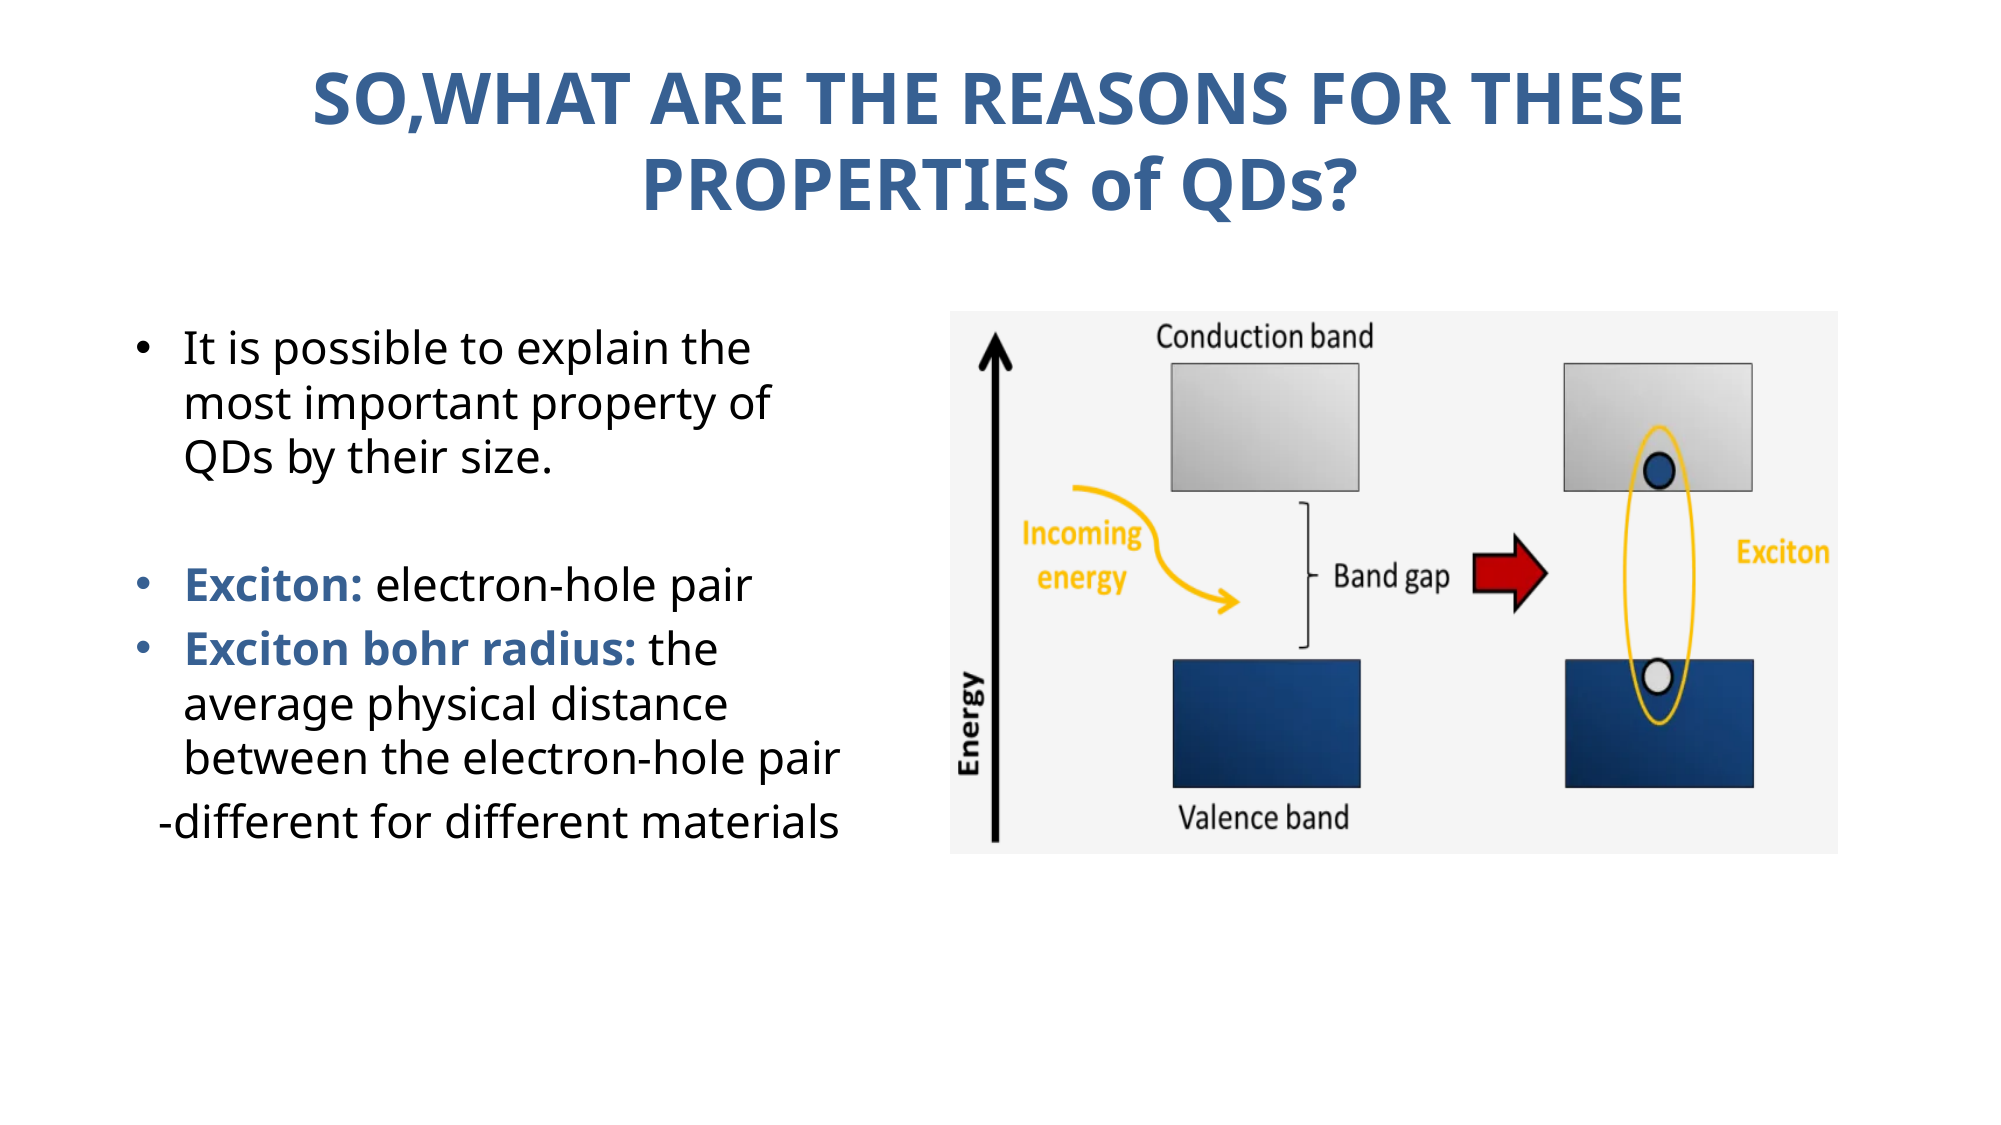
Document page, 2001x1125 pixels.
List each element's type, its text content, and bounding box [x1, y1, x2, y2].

title SO,WHAT ARE THE REASONS FOR THESE PROPERTIES of QDs? [99, 45, 1900, 233]
picture [950, 311, 1838, 855]
list It is possible to explain the most important property of QDs by their size. Exciton: electron-hole pair Exciton bohr radius: the average physical distance between the electron-hole pair -different for different materials [120, 311, 867, 1093]
